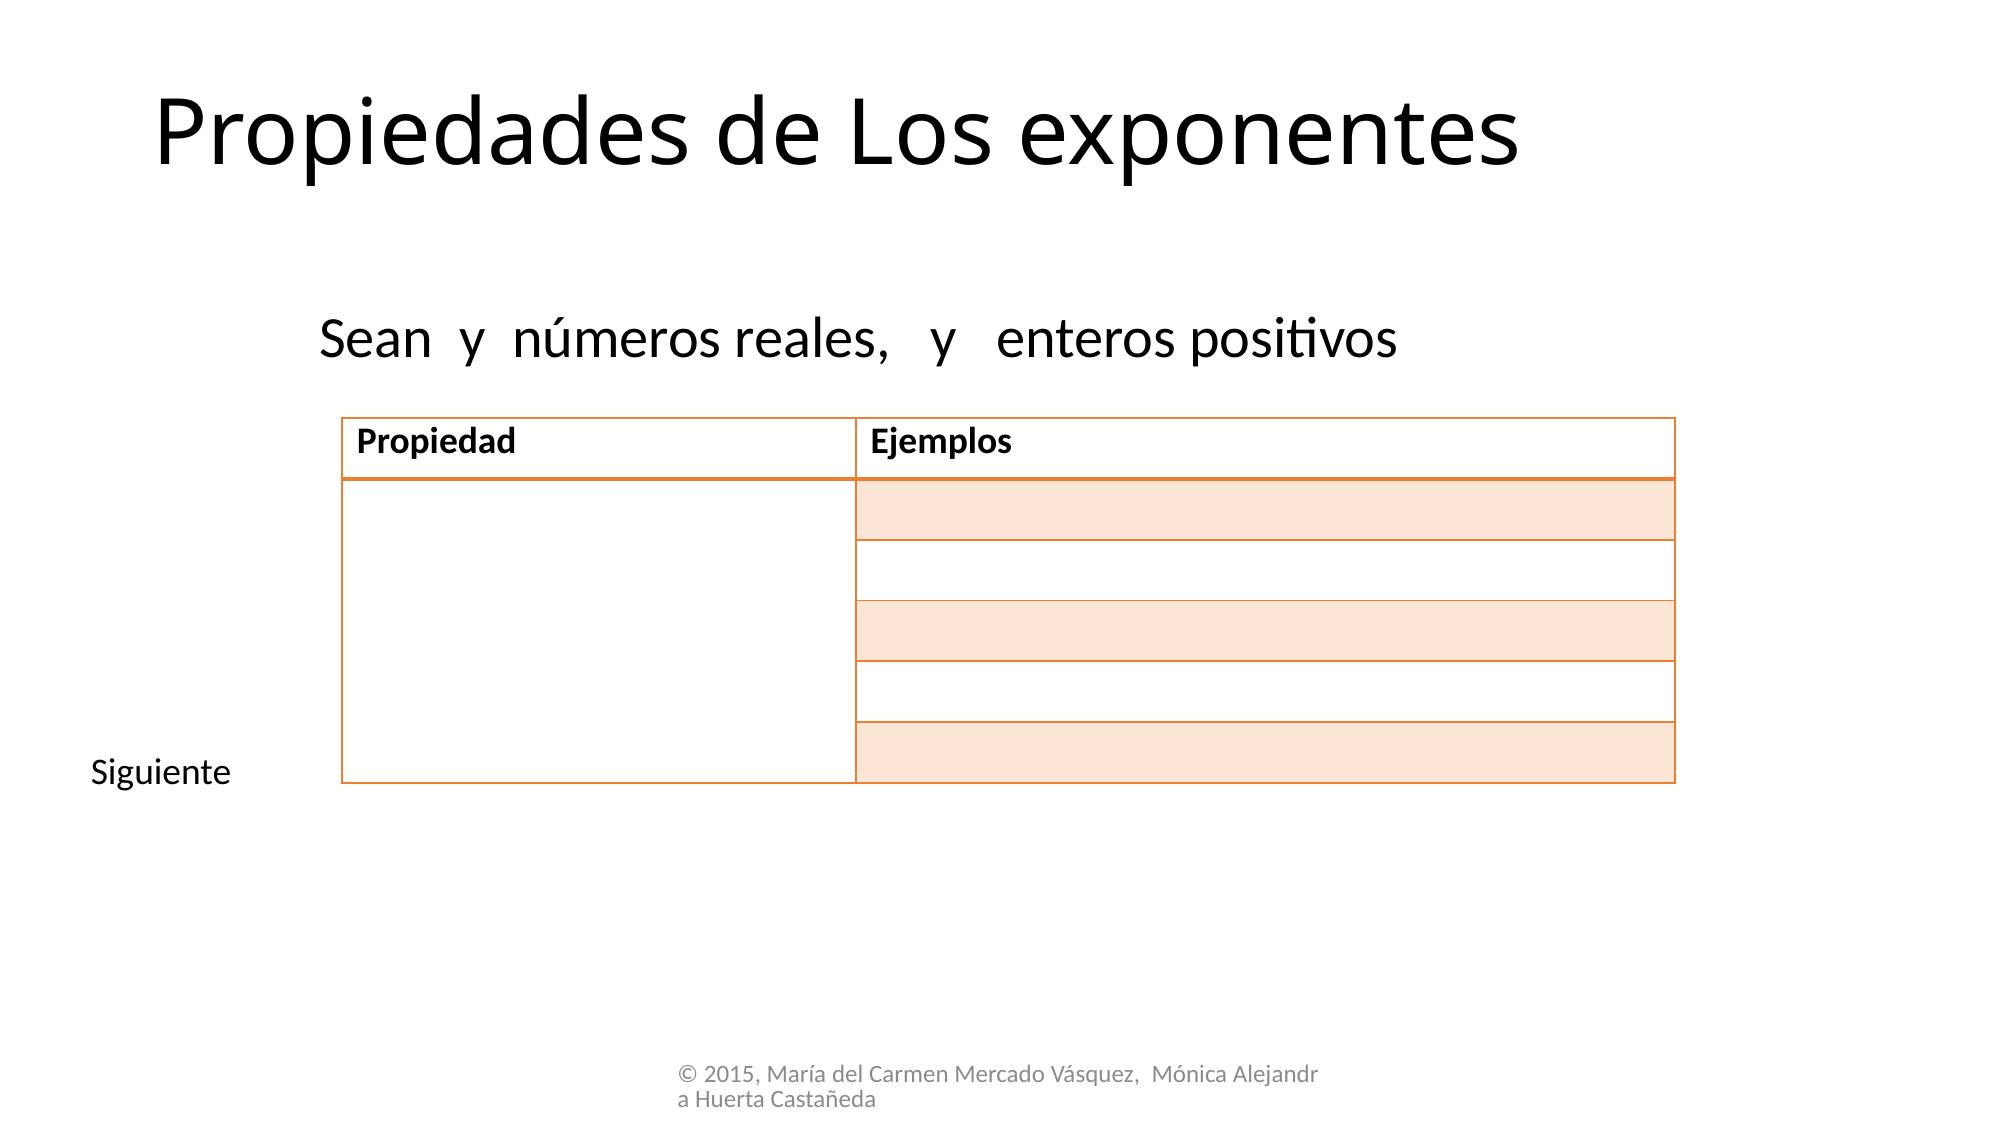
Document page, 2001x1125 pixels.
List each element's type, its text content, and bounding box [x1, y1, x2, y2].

footer © 2015, María del Carmen Mercado Vásquez, Mónica Alejandra Huerta Castañeda [662, 1042, 1338, 1103]
title Propiedades de Los exponentes [137, 59, 1863, 210]
text_box Siguiente [76, 739, 254, 800]
